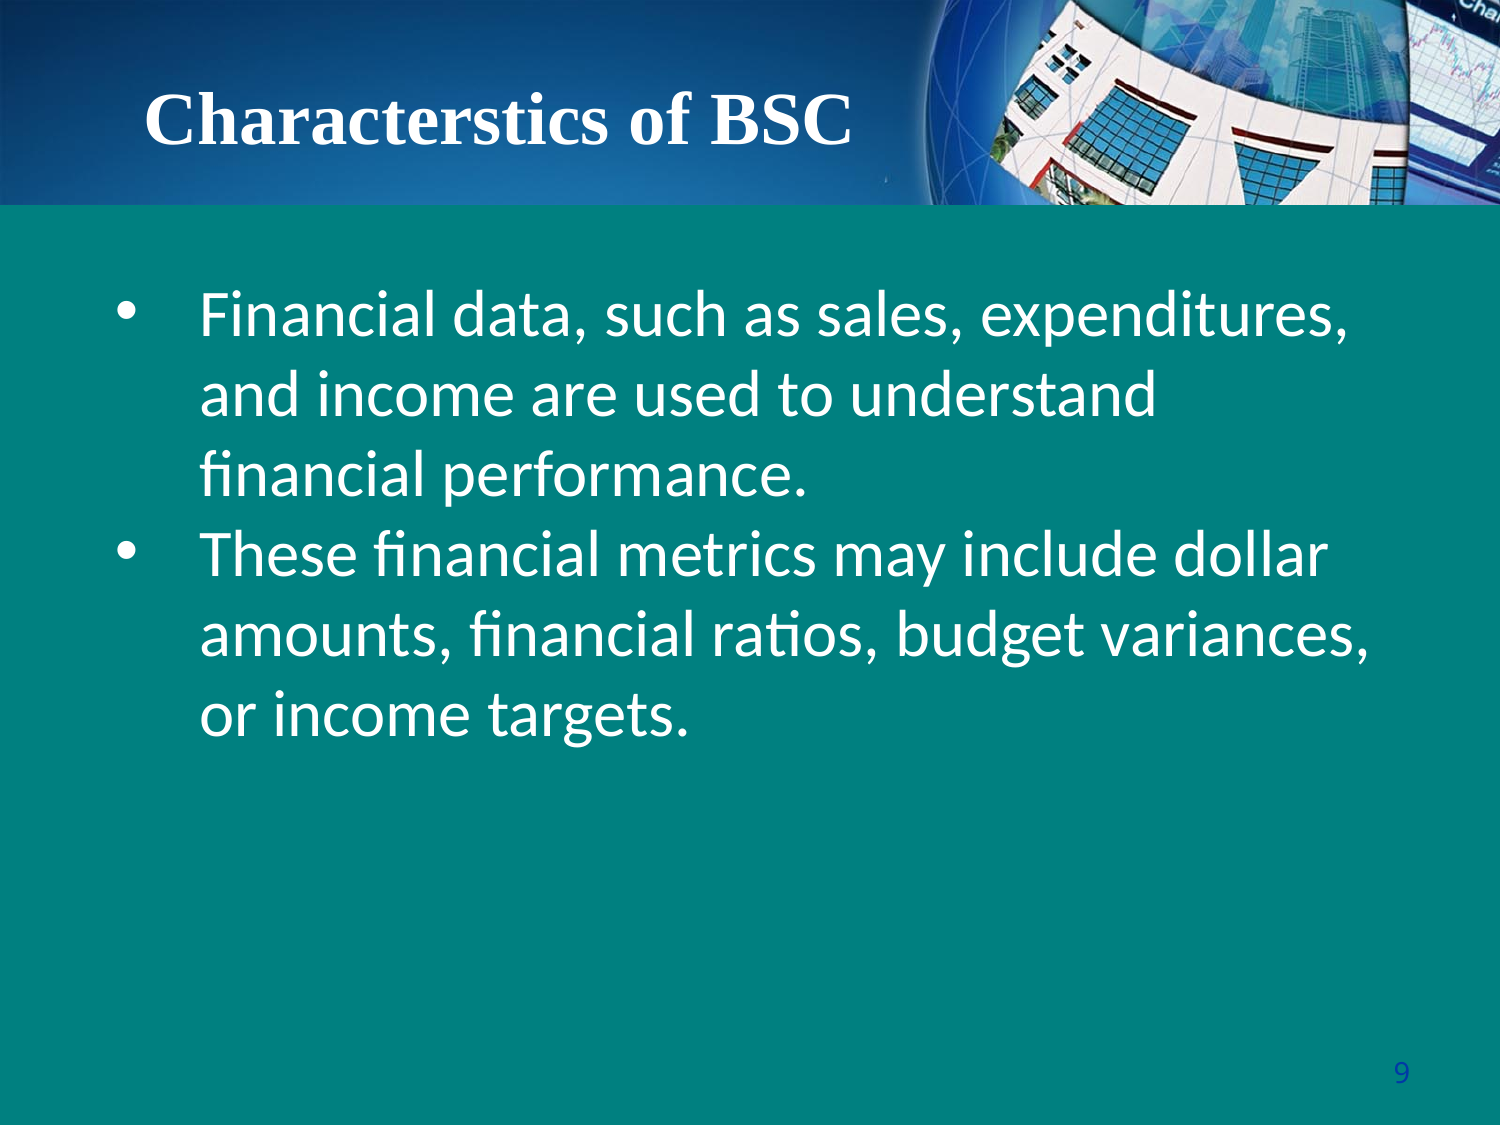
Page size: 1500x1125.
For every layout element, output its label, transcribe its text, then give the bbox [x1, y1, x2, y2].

text_box Financial data, such as sales, expenditures, and income are used to understand financial performance. These financial metrics may include dollar amounts, financial ratios, budget variances, or income targets. [99, 262, 1400, 757]
picture [0, 0, 1500, 205]
text_box Characterstics of BSC [0, 62, 1238, 168]
text_box 9 [1074, 1012, 1425, 1073]
